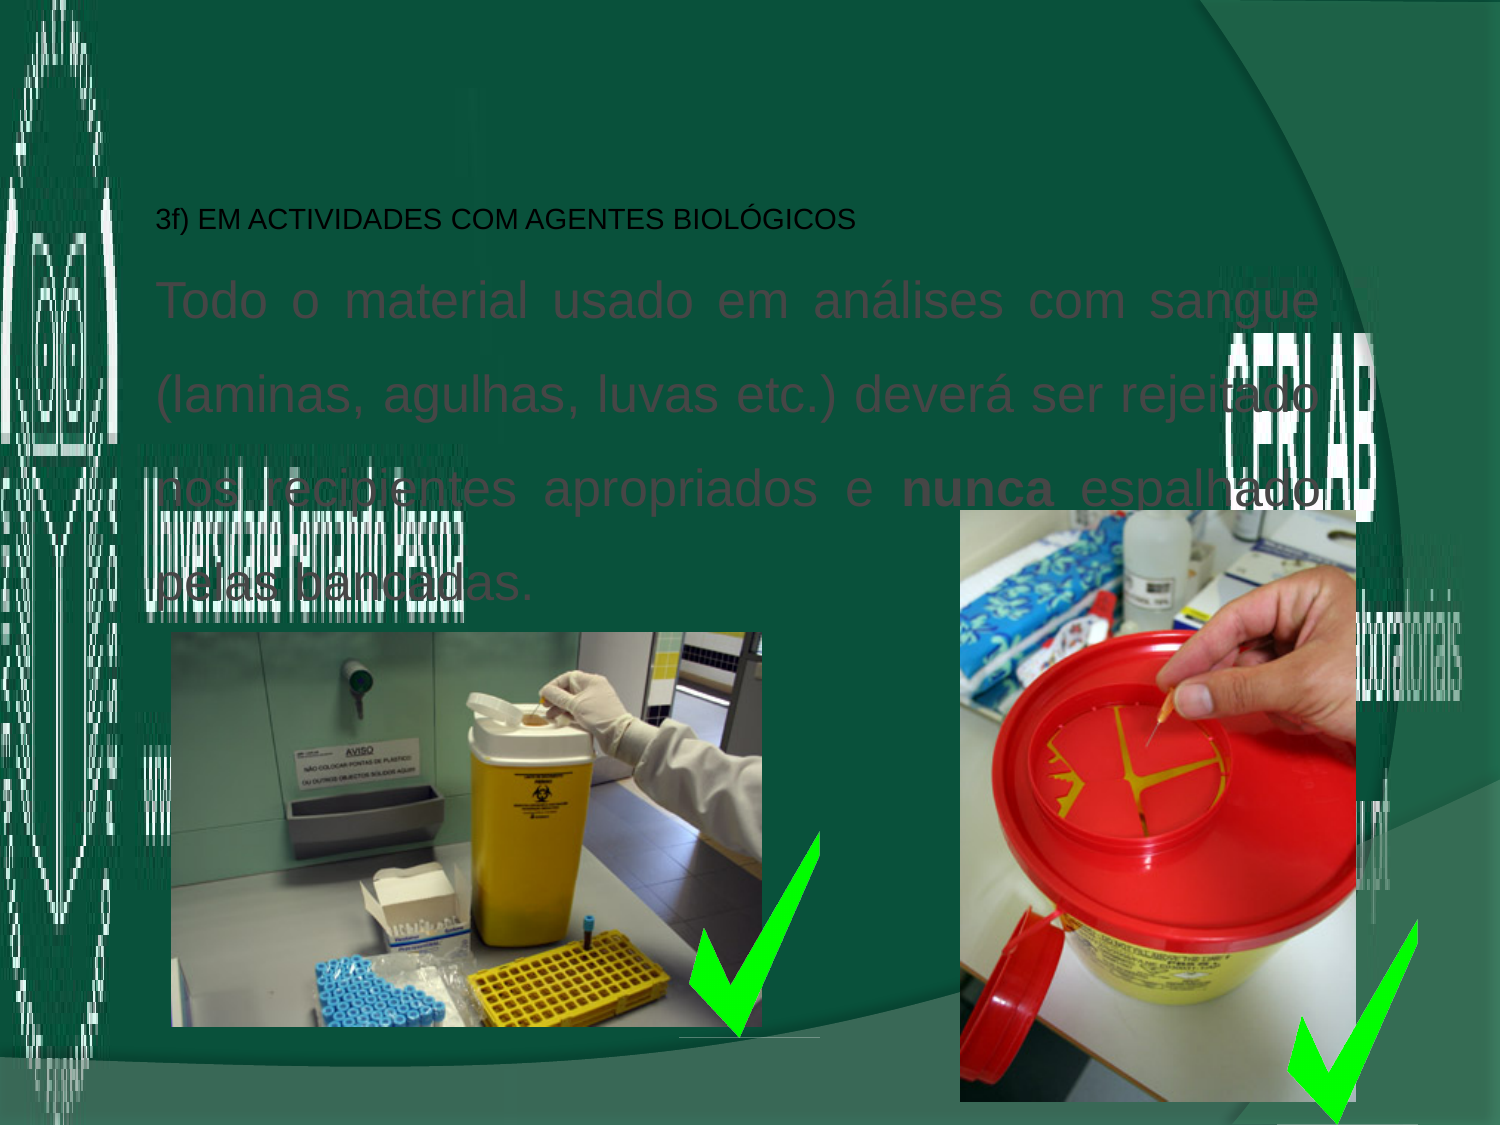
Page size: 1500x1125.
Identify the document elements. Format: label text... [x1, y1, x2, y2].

text_box 3f) em actividades com agentes biológicos Todo o material usado em análises com sangue (laminas, agulhas, luvas etc.) deverá ser rejeitado nos recipientes apropriados e nunca espalhado pelas bancadas. [140, 175, 1336, 618]
picture [0, 0, 1418, 1125]
